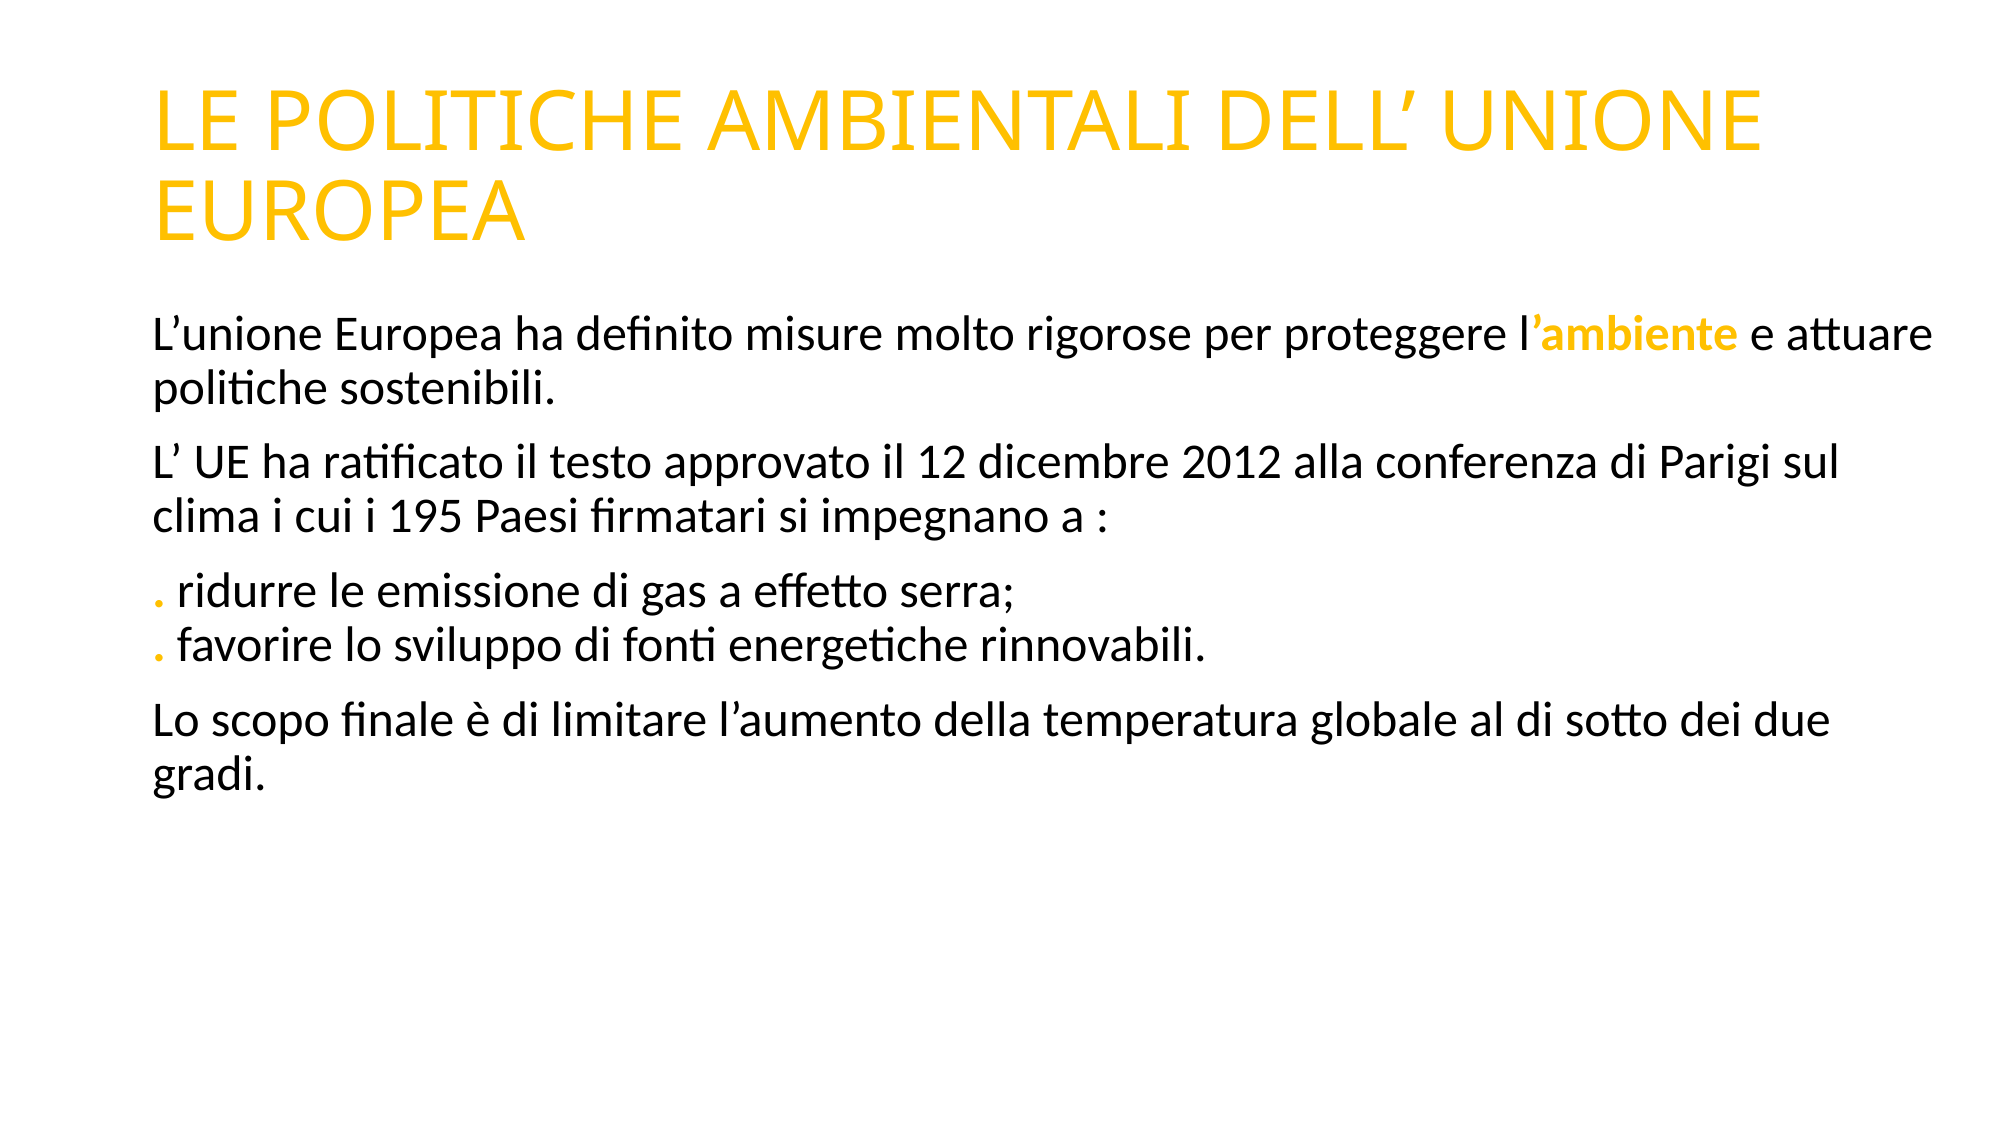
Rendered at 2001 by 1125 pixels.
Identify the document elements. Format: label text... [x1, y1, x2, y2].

list L’unione Europea ha definito misure molto rigorose per proteggere l’ambiente e attuare politiche sostenibili. L’ UE ha ratificato il testo approvato il 12 dicembre 2012 alla conferenza di Parigi sul clima i cui i 195 Paesi firmatari si impegnano a : . ridurre le emissione di gas a effetto serra; . favorire lo sviluppo di fonti energetiche rinnovabili. Lo scopo finale è di limitare l’aumento della temperatura globale al di sotto dei due gradi. [137, 299, 1955, 1014]
title LE POLITICHE AMBIENTALI DELL’ UNIONE EUROPEA [137, 59, 2000, 278]
